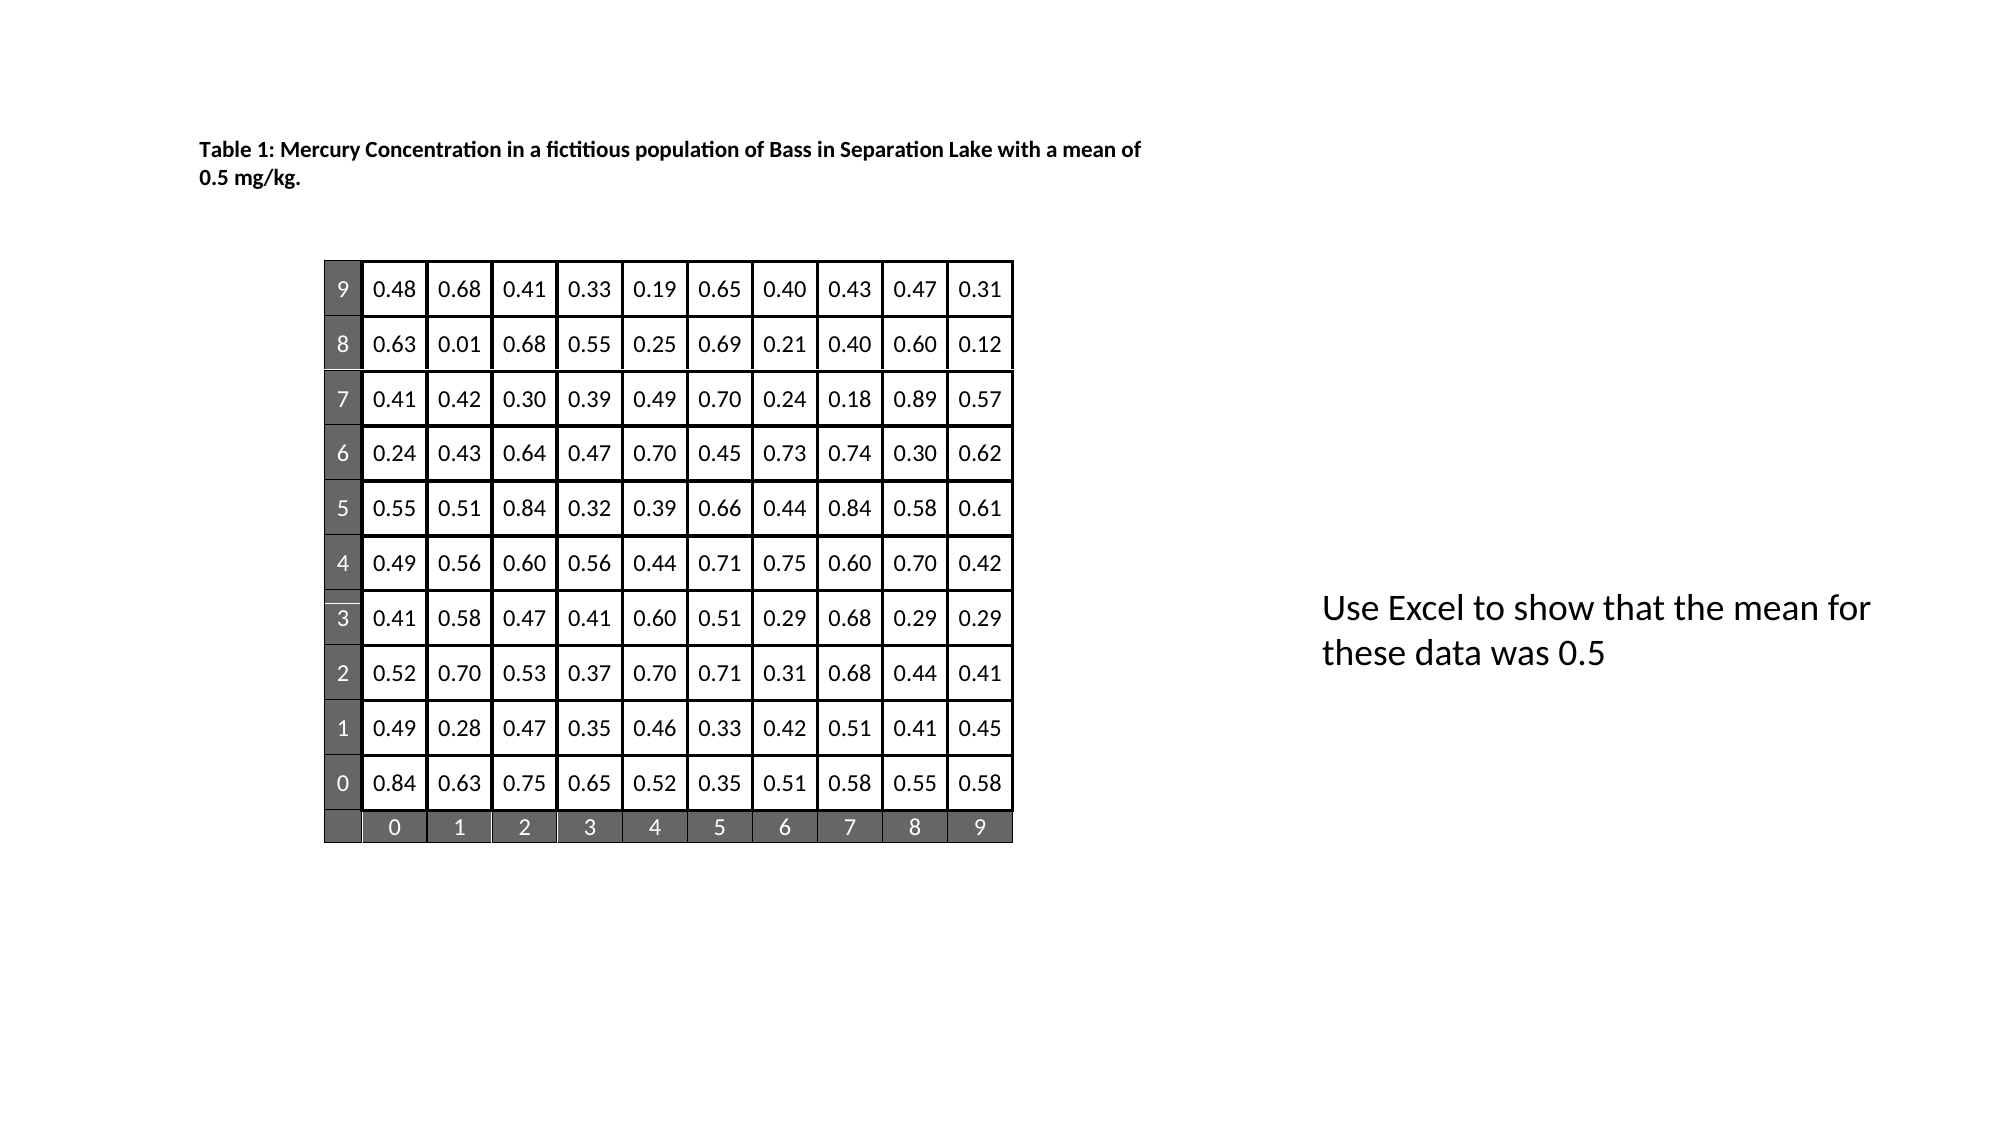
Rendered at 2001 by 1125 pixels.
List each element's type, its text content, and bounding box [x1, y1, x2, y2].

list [153, 259, 1186, 892]
picture [199, 135, 1176, 209]
text_box Use Excel to show that the mean for these data was 0.5 [1307, 575, 1905, 681]
